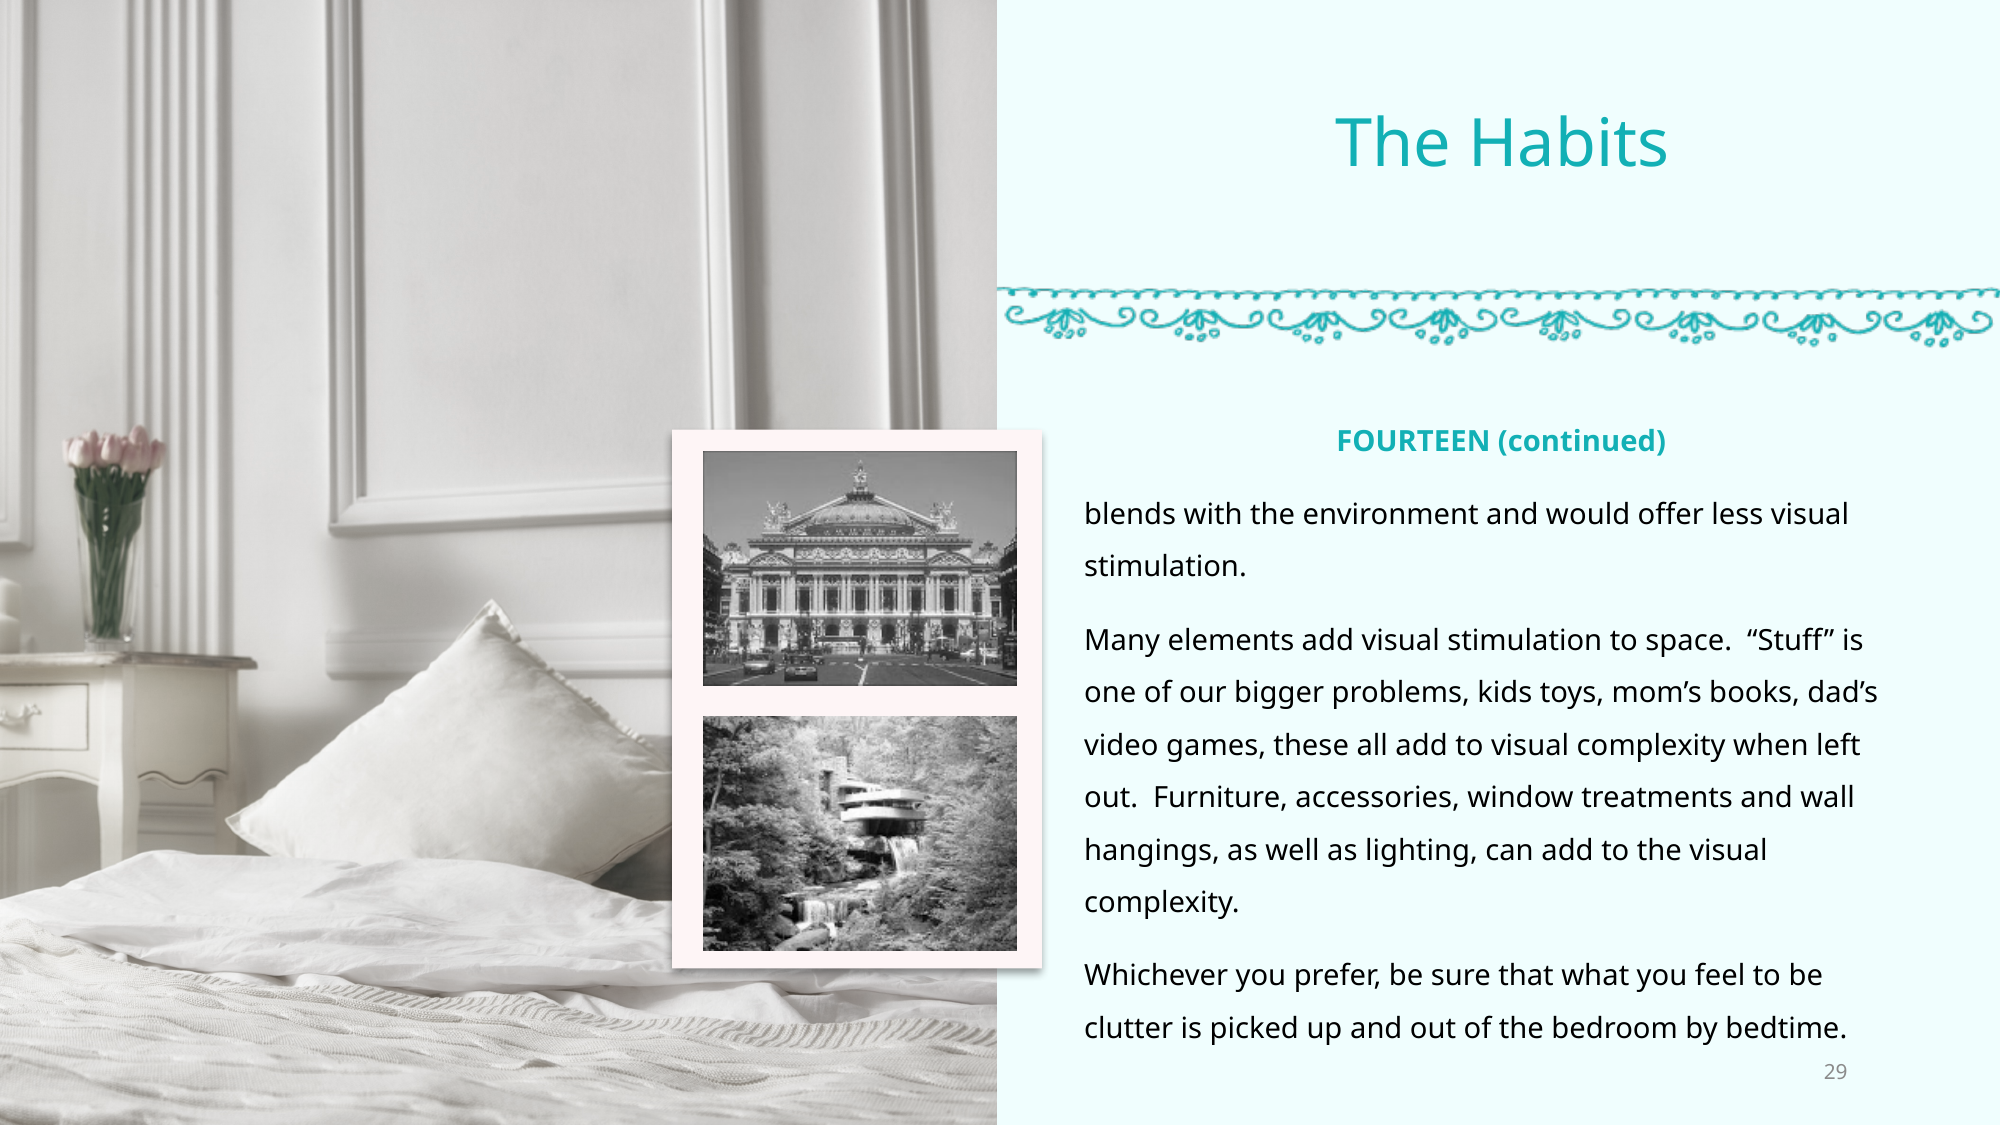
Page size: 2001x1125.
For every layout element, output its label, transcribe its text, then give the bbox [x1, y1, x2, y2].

list FOURTEEN (continued) blends with the environment and would offer less visual stimulation. Many elements add visual stimulation to space. “Stuff” is one of our bigger problems, kids toys, mom’s books, dad’s video games, these all add to visual complexity when left out. Furniture, accessories, window treatments and wall hangings, as well as lighting, can add to the visual complexity. Whichever you prefer, be sure that what you feel to be clutter is picked up and out of the bedroom by bedtime. [1069, 396, 1934, 1073]
text_box [997, 429, 1043, 969]
text_box The Habits [1069, 37, 1935, 253]
slide_number 29 [1412, 1042, 1863, 1103]
picture [0, 0, 2000, 1125]
